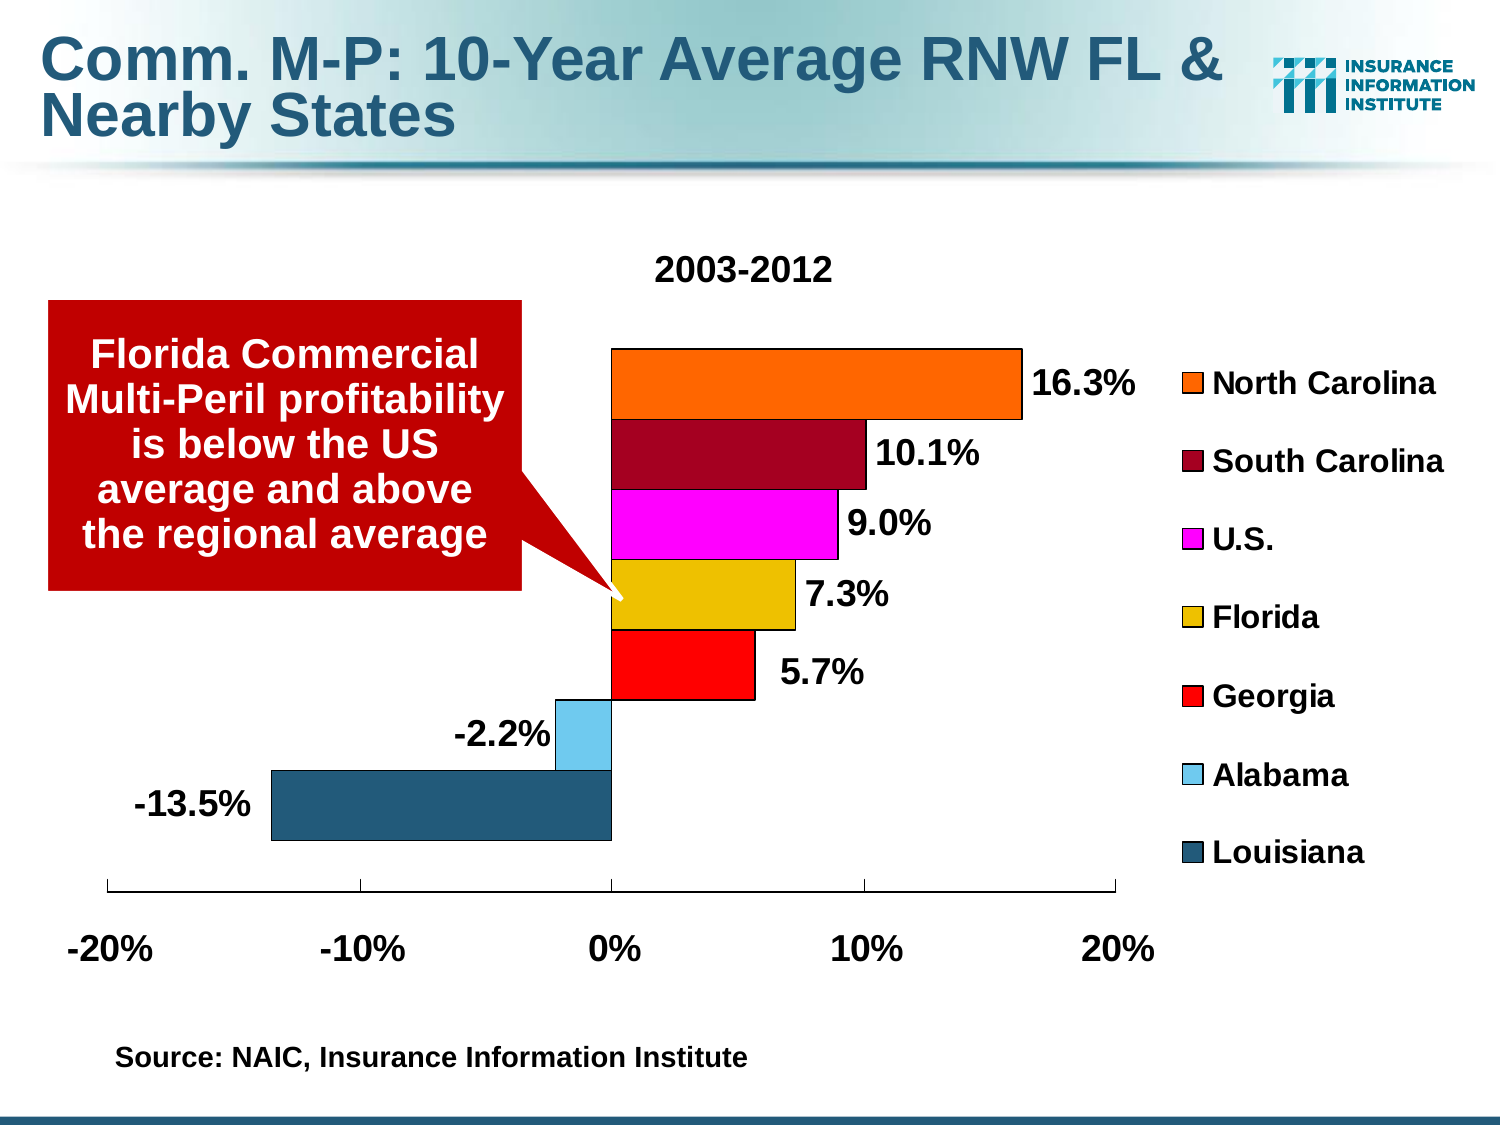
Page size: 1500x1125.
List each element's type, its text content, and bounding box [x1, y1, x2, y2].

title Comm. M-P: 10-Year Average RNW FL & Nearby States [33, 28, 1308, 155]
text_box 2003-2012 [99, 237, 1388, 272]
picture [0, 0, 1500, 189]
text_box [52, 274, 1500, 1049]
